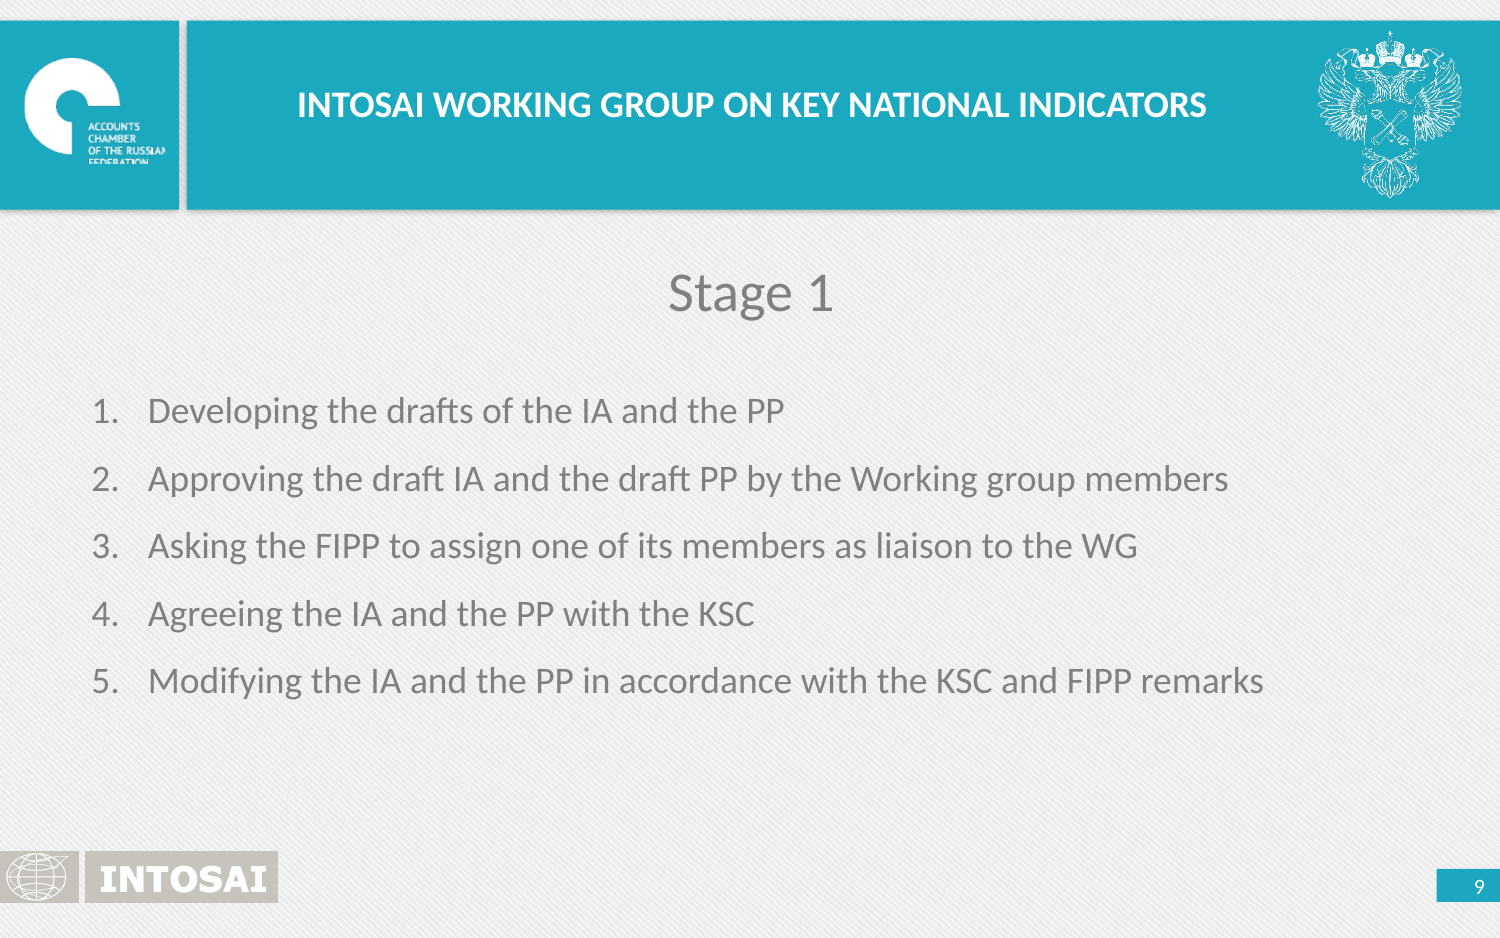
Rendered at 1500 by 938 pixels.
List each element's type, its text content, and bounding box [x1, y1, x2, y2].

picture [0, 0, 1500, 938]
text_box Stage 1 [61, 247, 1455, 330]
text_box Developing the drafts of the IA and the PP Approving the draft IA and the draft PP by the Working group members Asking the FIPP to assign one of its members as liaison to the WG Agreeing the IA and the PP with the KSC Modifying the IA and the PP in accordance with the KSC and FIPP remarks [76, 356, 1471, 709]
text_box INTOSAI WORKING GROUP ON KEY NATIONAL INDICATORS [282, 72, 1265, 133]
